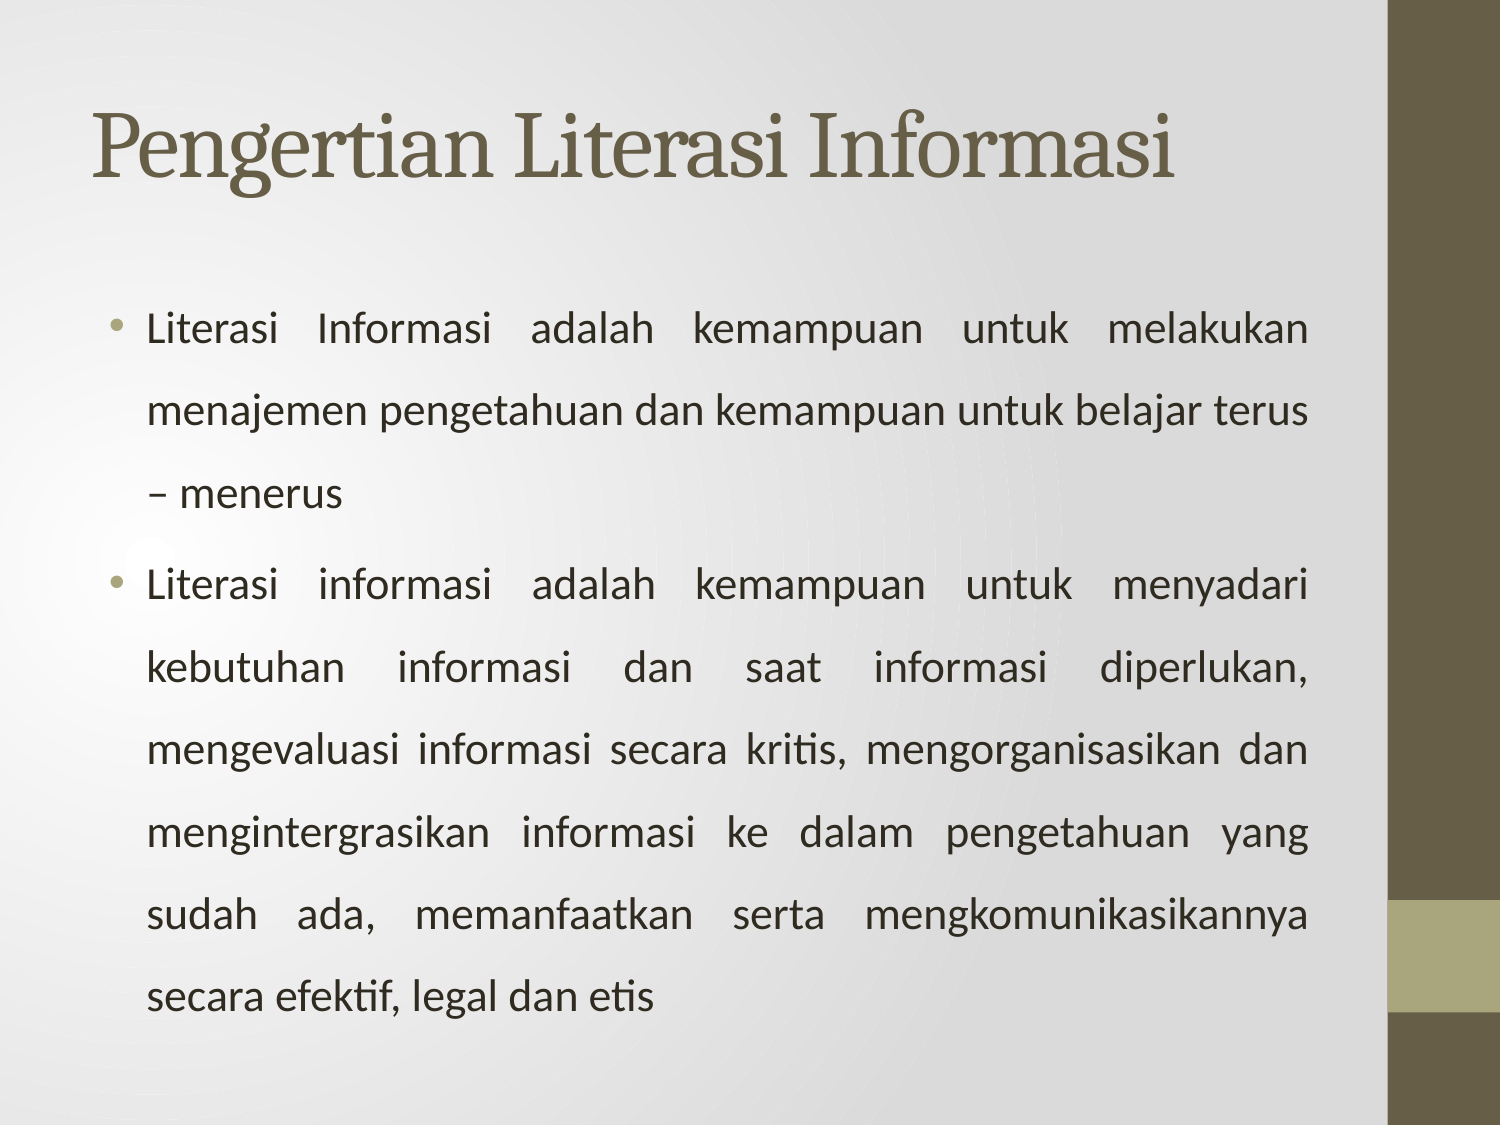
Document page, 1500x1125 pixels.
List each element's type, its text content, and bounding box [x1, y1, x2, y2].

list Literasi Informasi adalah kemampuan untuk melakukan menajemen pengetahuan dan kemampuan untuk belajar terus – menerus Literasi informasi adalah kemampuan untuk menyadari kebutuhan informasi dan saat informasi diperlukan, mengevaluasi informasi secara kritis, mengorganisasikan dan mengintergrasikan informasi ke dalam pengetahuan yang sudah ada, memanfaatkan serta mengkomunikasikannya secara efektif, legal dan etis [75, 262, 1325, 1050]
title Pengertian Literasi Informasi [75, 45, 1325, 233]
